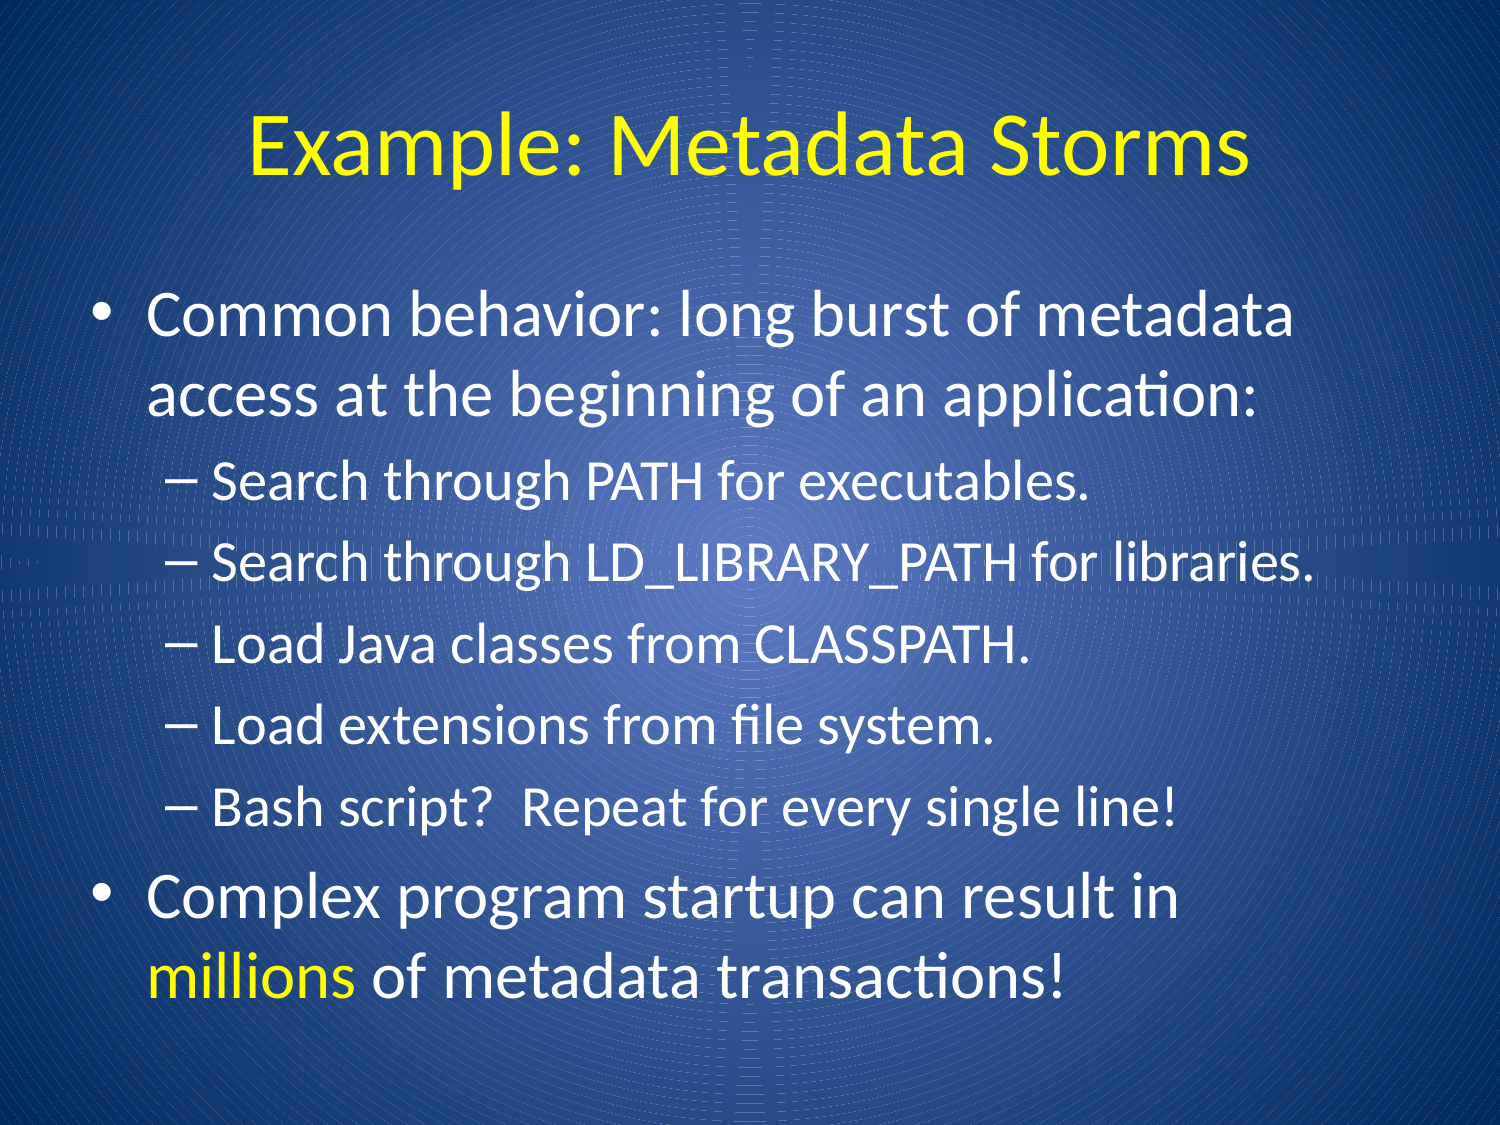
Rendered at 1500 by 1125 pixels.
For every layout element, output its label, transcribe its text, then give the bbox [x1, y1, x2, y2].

title Example: Metadata Storms [74, 44, 1426, 233]
list Common behavior: long burst of metadata access at the beginning of an application: Search through PATH for executables. Search through LD_LIBRARY_PATH for libraries. Load Java classes from CLASSPATH. Load extensions from file system. Bash script? Repeat for every single line! Complex program startup can result in millions of metadata transactions! [74, 262, 1388, 1006]
